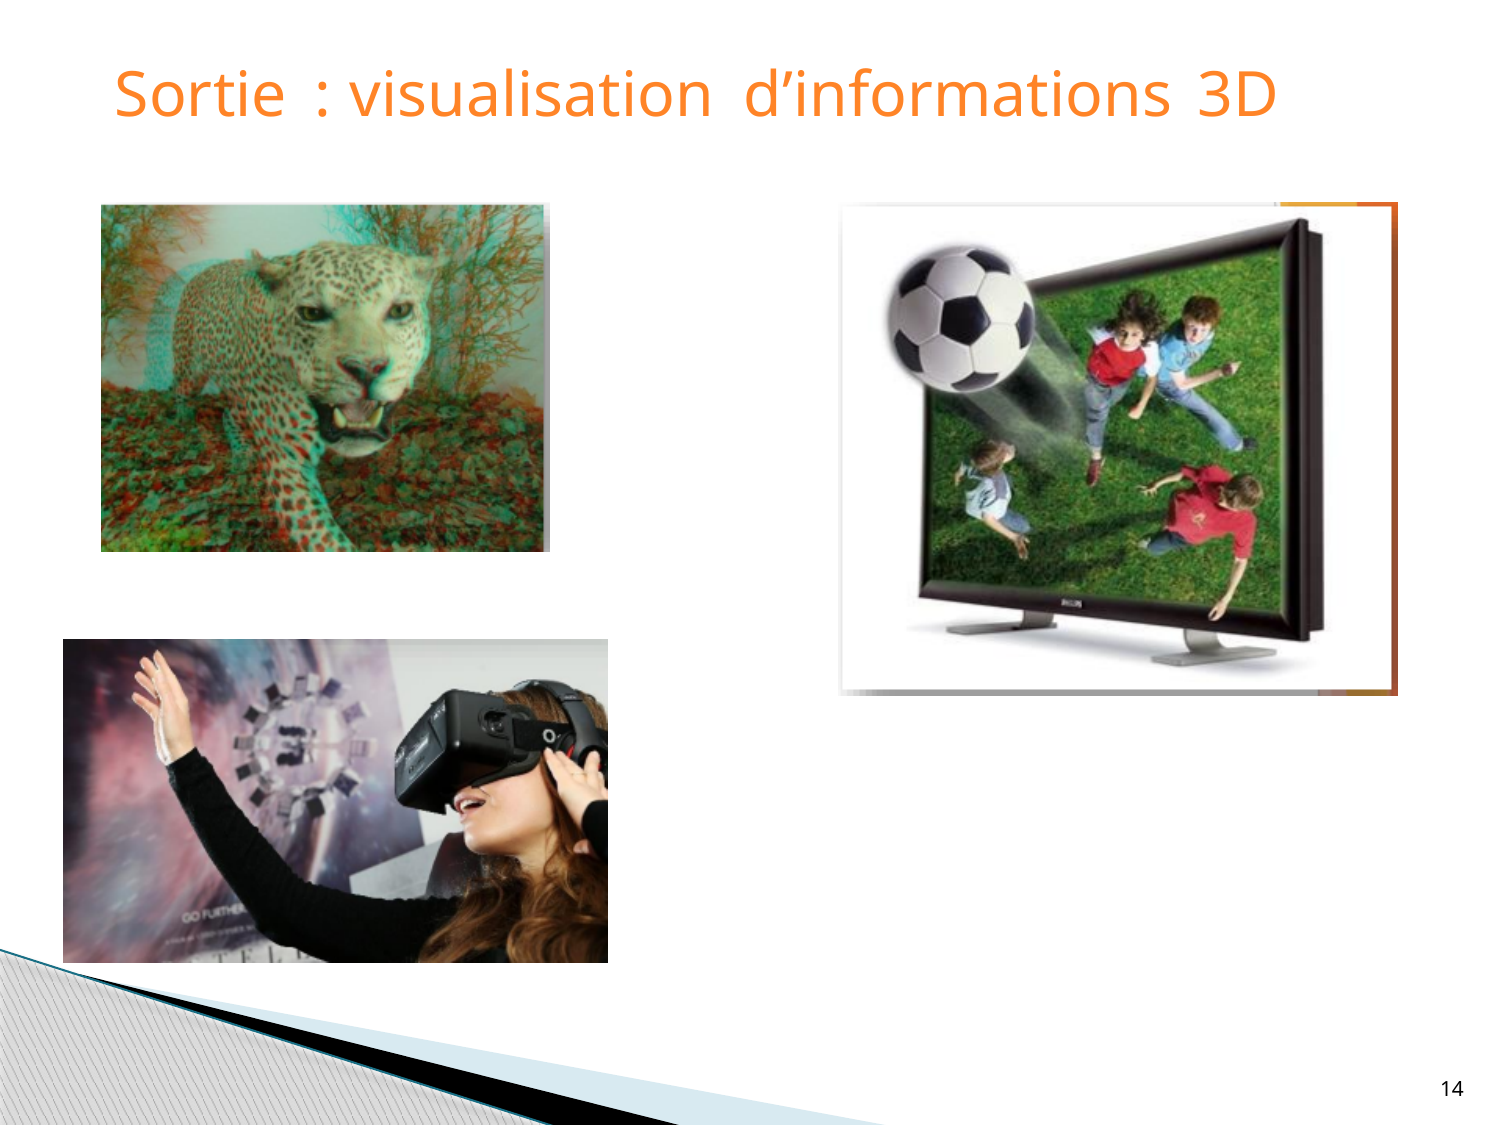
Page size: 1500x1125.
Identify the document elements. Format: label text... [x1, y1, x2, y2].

text_box d’informations [741, 62, 1194, 130]
text_box Sortie [112, 62, 311, 130]
text_box visualisation [347, 62, 739, 130]
picture [63, 639, 608, 964]
text_box 3D [1195, 62, 1293, 130]
picture [838, 201, 1399, 697]
text_box : [312, 62, 346, 130]
slide_number 14 [1418, 1051, 1479, 1112]
picture [100, 201, 550, 553]
